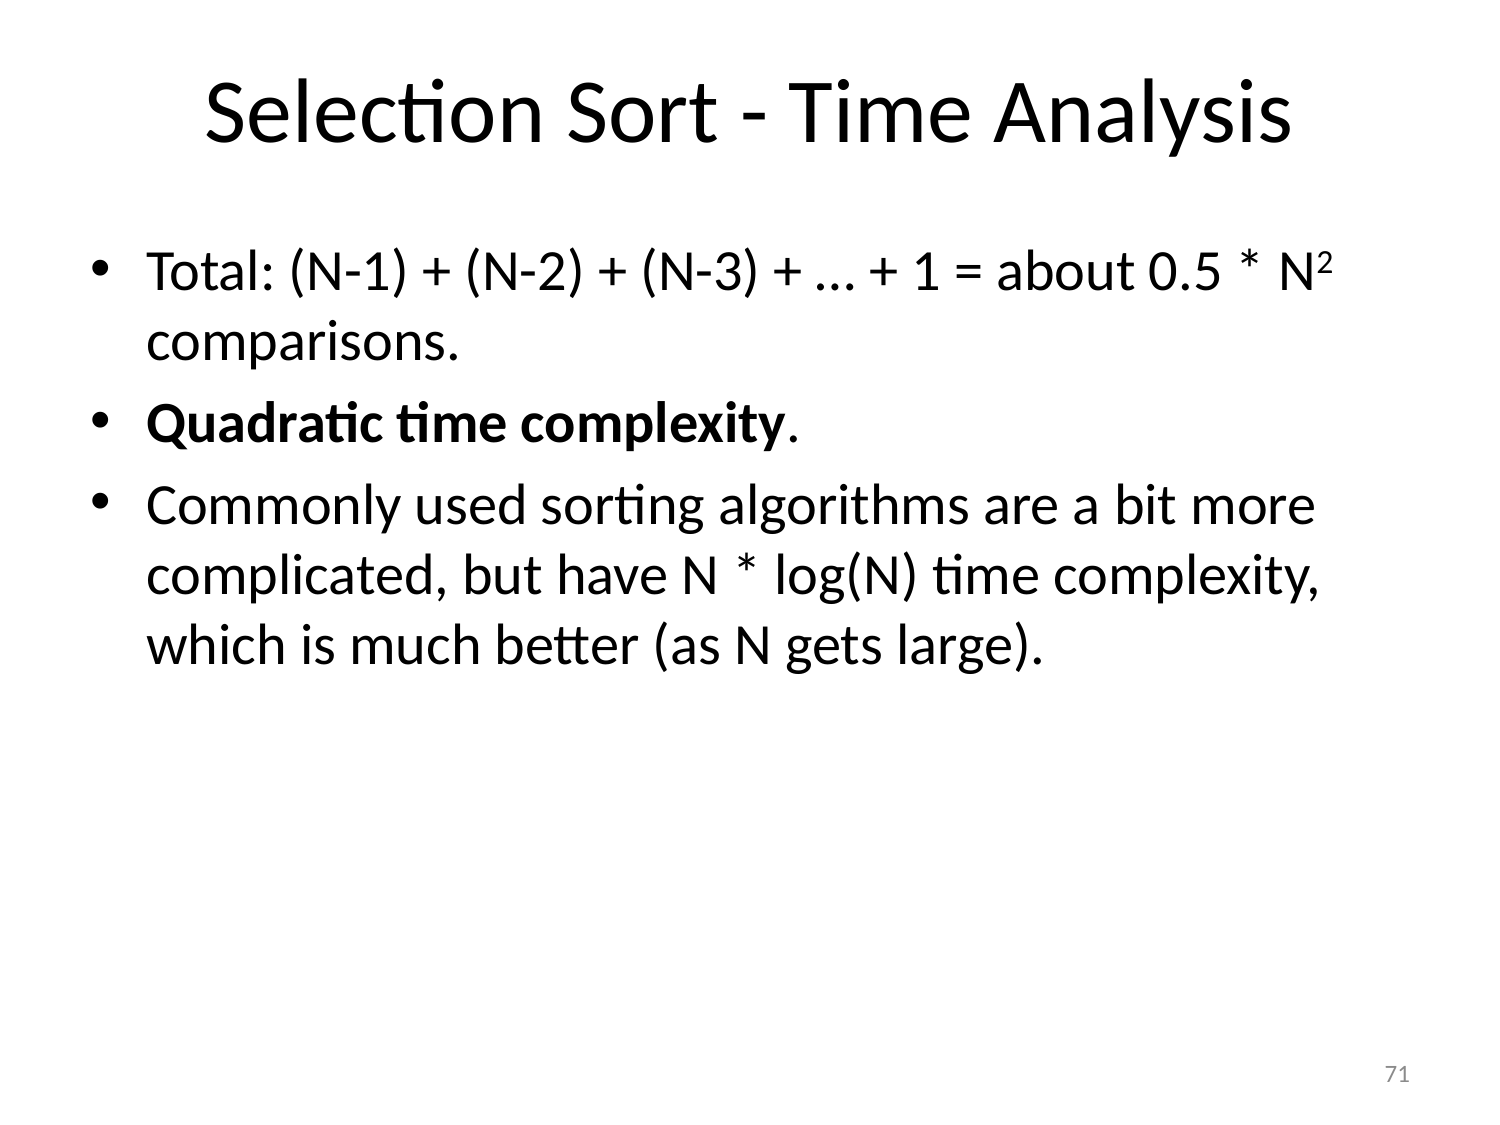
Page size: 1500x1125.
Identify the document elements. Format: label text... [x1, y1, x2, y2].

slide_number 71 [1074, 1042, 1425, 1103]
title Selection Sort - Time Analysis [75, 12, 1425, 200]
list Total: (N-1) + (N-2) + (N-3) + … + 1 = about 0.5 * N2 comparisons. Quadratic time complexity. Commonly used sorting algorithms are a bit more complicated, but have N * log(N) time complexity, which is much better (as N gets large). [75, 224, 1425, 1050]
